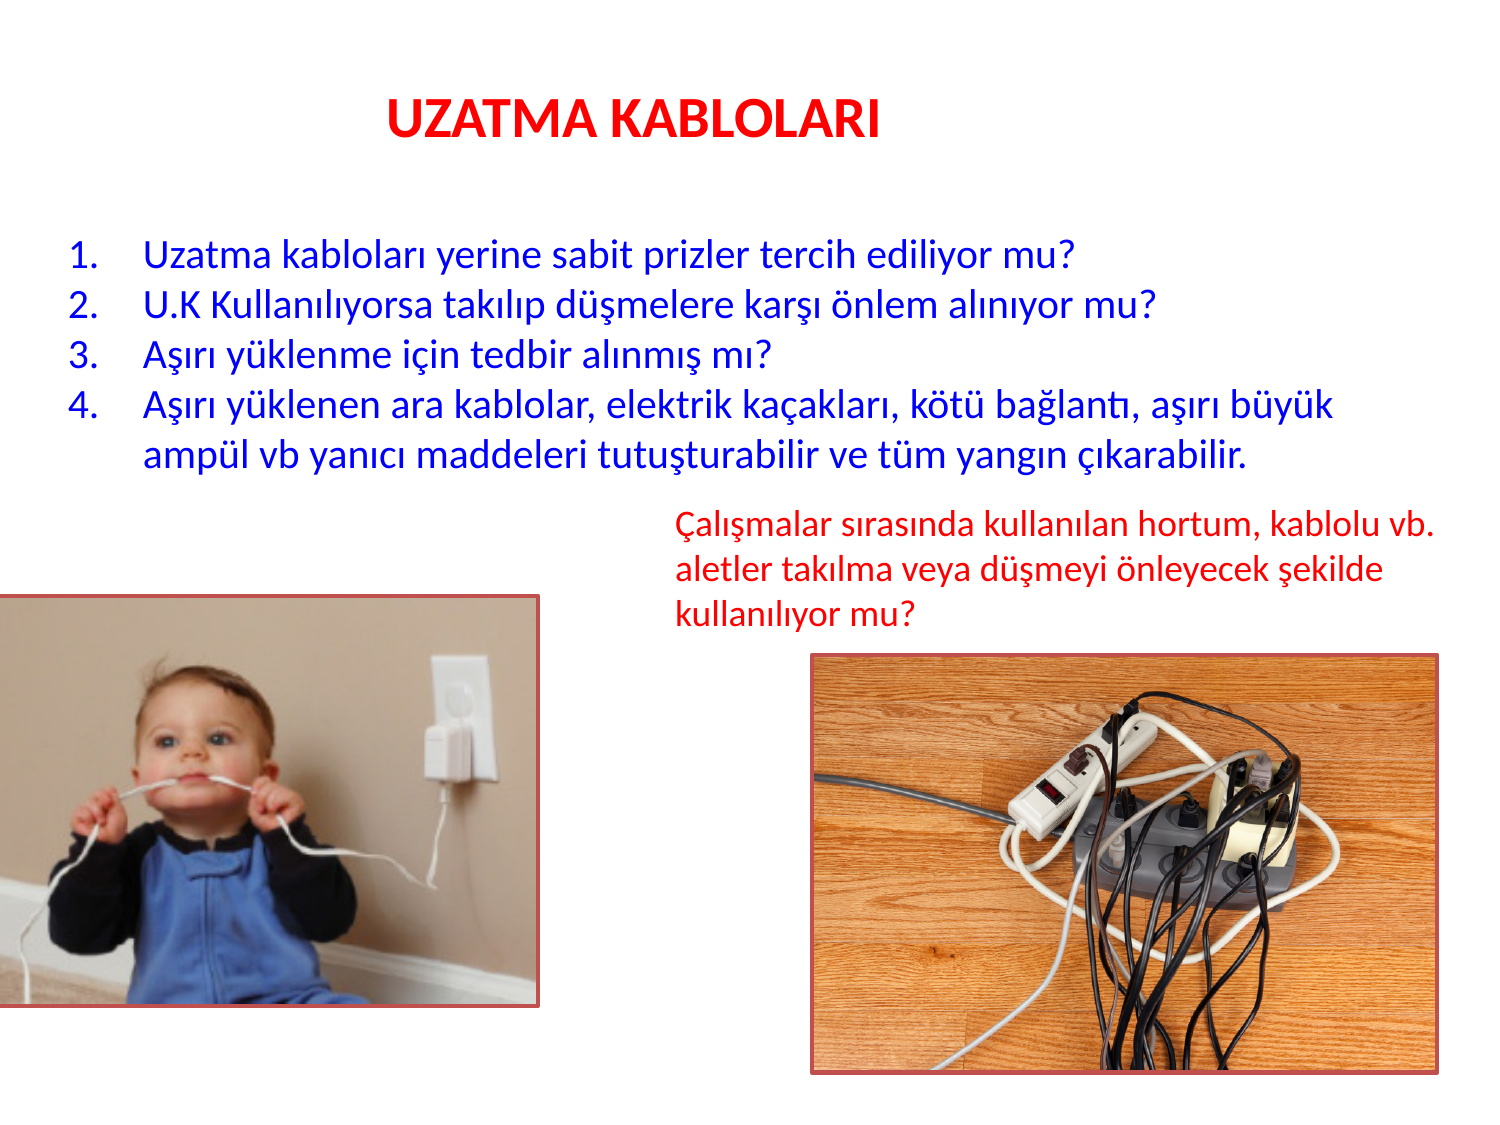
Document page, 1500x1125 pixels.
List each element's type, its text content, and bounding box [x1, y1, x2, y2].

text_box Çalışmalar sırasında kullanılan hortum, kablolu vb. aletler takılma veya düşmeyi önleyecek şekilde kullanılıyor mu? [660, 491, 1483, 642]
text_box Uzatma kabloları yerine sabit prizler tercih ediliyor mu? U.K Kullanılıyorsa takılıp düşmelere karşı önlem alınıyor mu? Aşırı yüklenme için tedbir alınmış mı? Aşırı yüklenen ara kablolar, elektrik kaçakları, kötü bağlantı, aşırı büyük ampül vb yanıcı maddeleri tutuşturabilir ve tüm yangın çıkarabilir. [53, 219, 1436, 555]
picture [813, 656, 1436, 1071]
text_box UZATMA KABLOLARI [358, 71, 963, 157]
picture [0, 597, 537, 1004]
